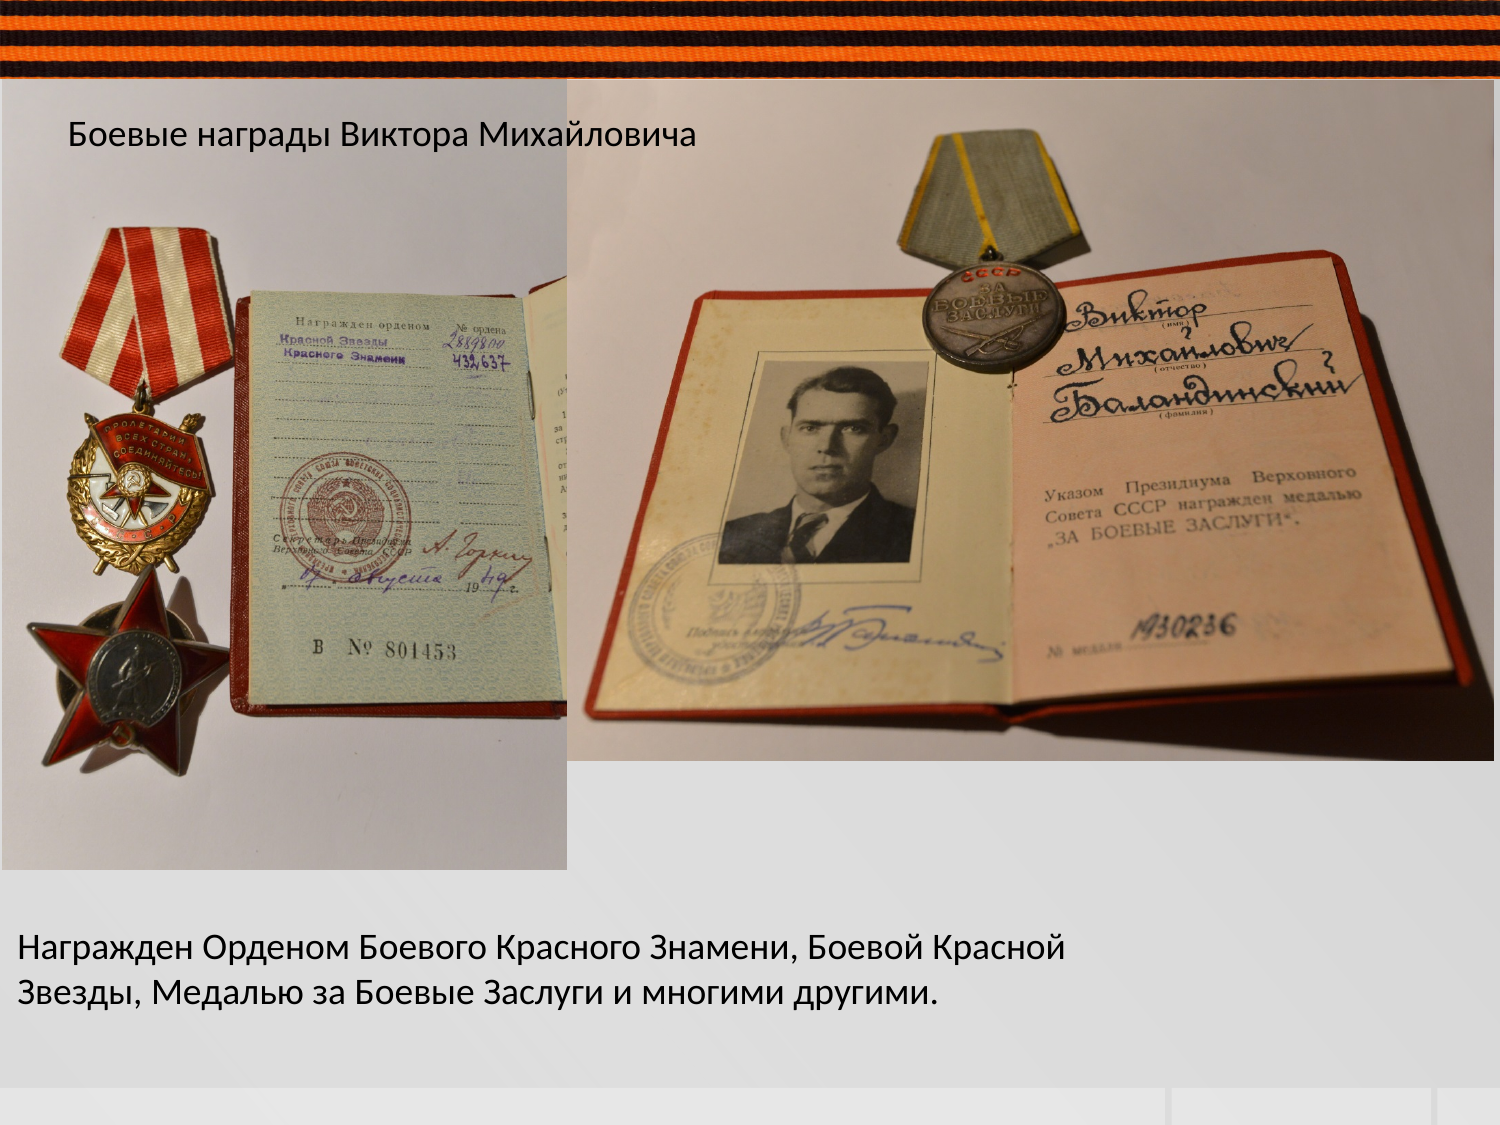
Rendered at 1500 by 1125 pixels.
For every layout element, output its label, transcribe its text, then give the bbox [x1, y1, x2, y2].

picture [0, 0, 1500, 870]
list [570, 85, 1495, 761]
text_box Награжден Орденом Боевого Красного Знамени, Боевой Красной Звезды, Медалью за Боевые Заслуги и многими другими. [2, 914, 1199, 1065]
